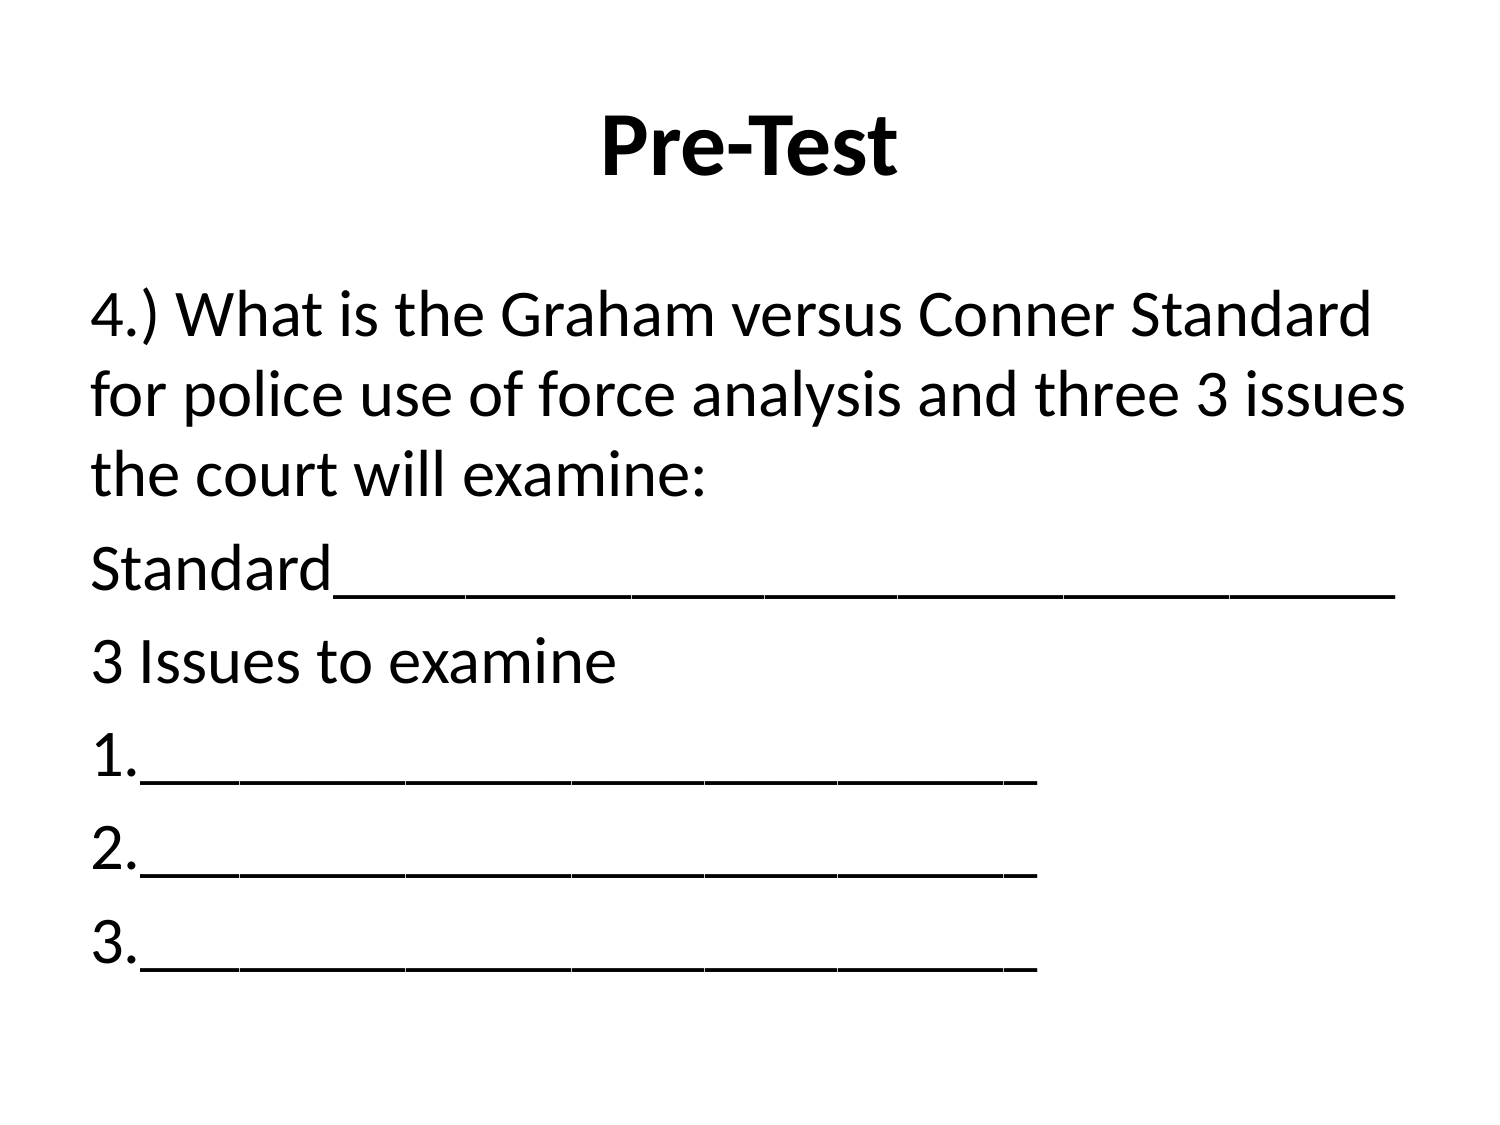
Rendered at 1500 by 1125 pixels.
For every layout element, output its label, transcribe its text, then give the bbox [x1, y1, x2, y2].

title Pre-Test [75, 45, 1425, 233]
list 4.) What is the Graham versus Conner Standard for police use of force analysis and three 3 issues the court will examine: Standard________________________________ 3 Issues to examine 1.___________________________ 2.___________________________ 3.___________________________ [75, 262, 1425, 1005]
